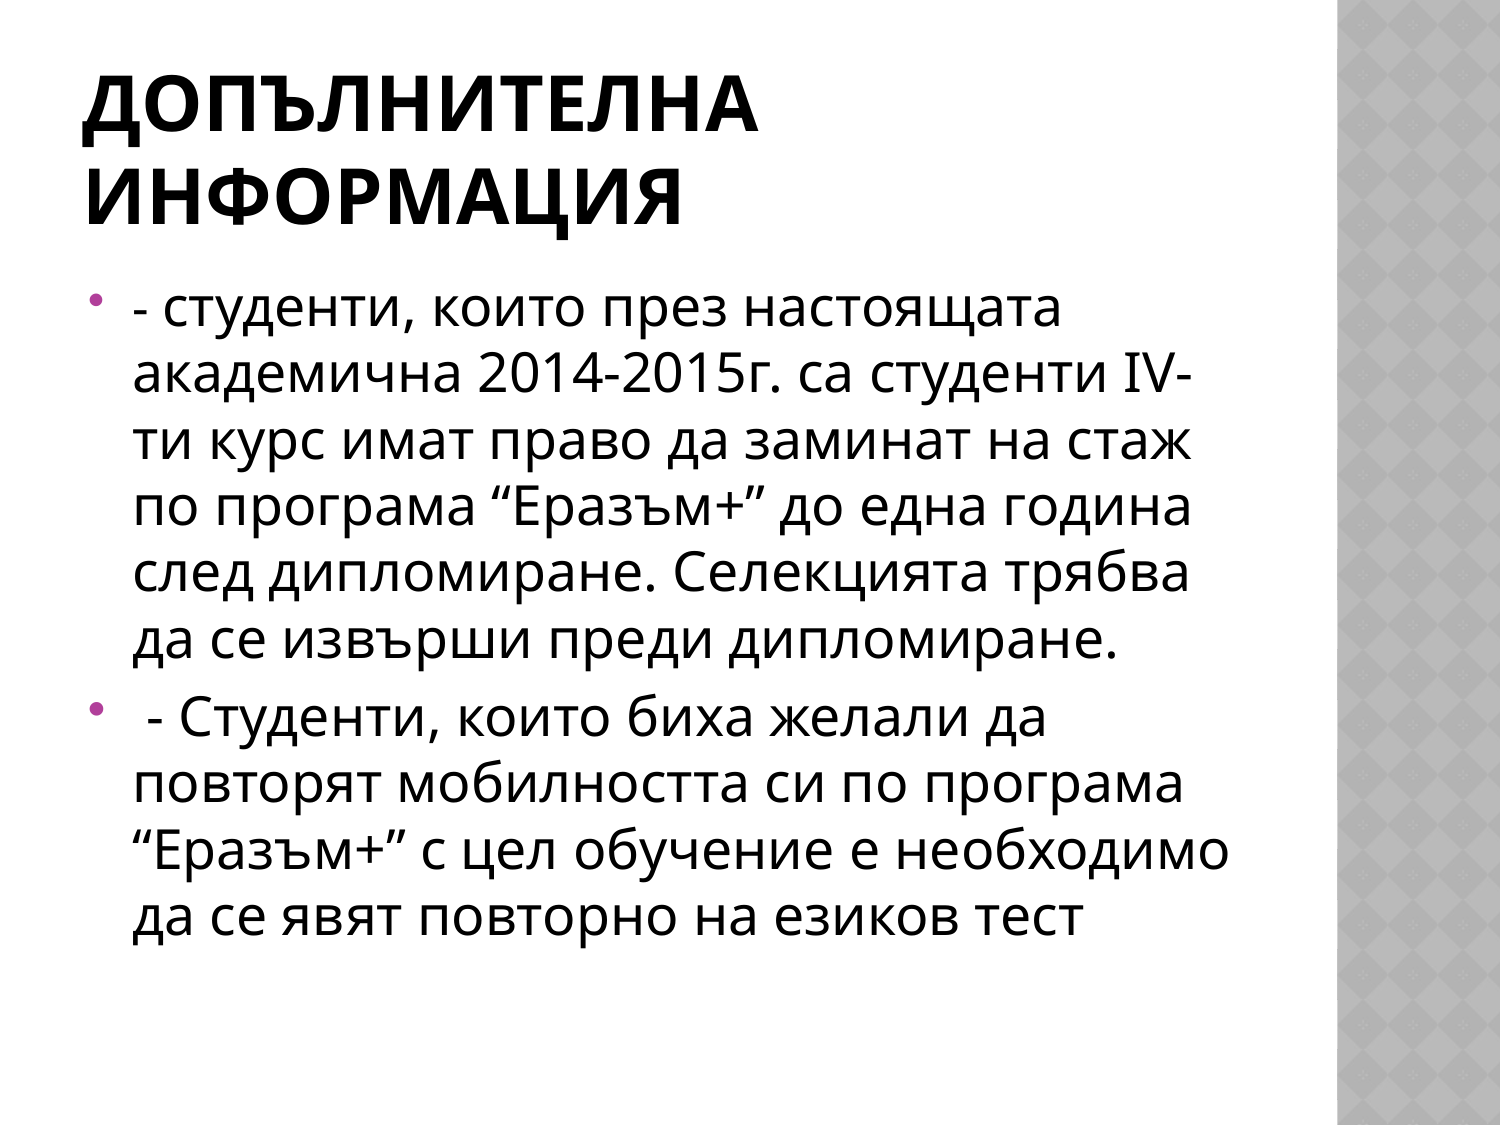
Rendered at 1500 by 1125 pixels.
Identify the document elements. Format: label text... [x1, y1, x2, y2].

title Допълнителна информация [75, 52, 1263, 240]
list - студенти, които през настоящата академична 2014-2015г. са студенти IV-ти курс имат право да заминат на стаж по програма “Еразъм+” до една година след дипломиране. Селекцията трябва да се извърши преди дипломиране. - Студенти, които биха желали да повторят мобилността си по програма “Еразъм+” с цел обучение е необходимо да се явят повторно на езиков тест [75, 264, 1263, 1059]
